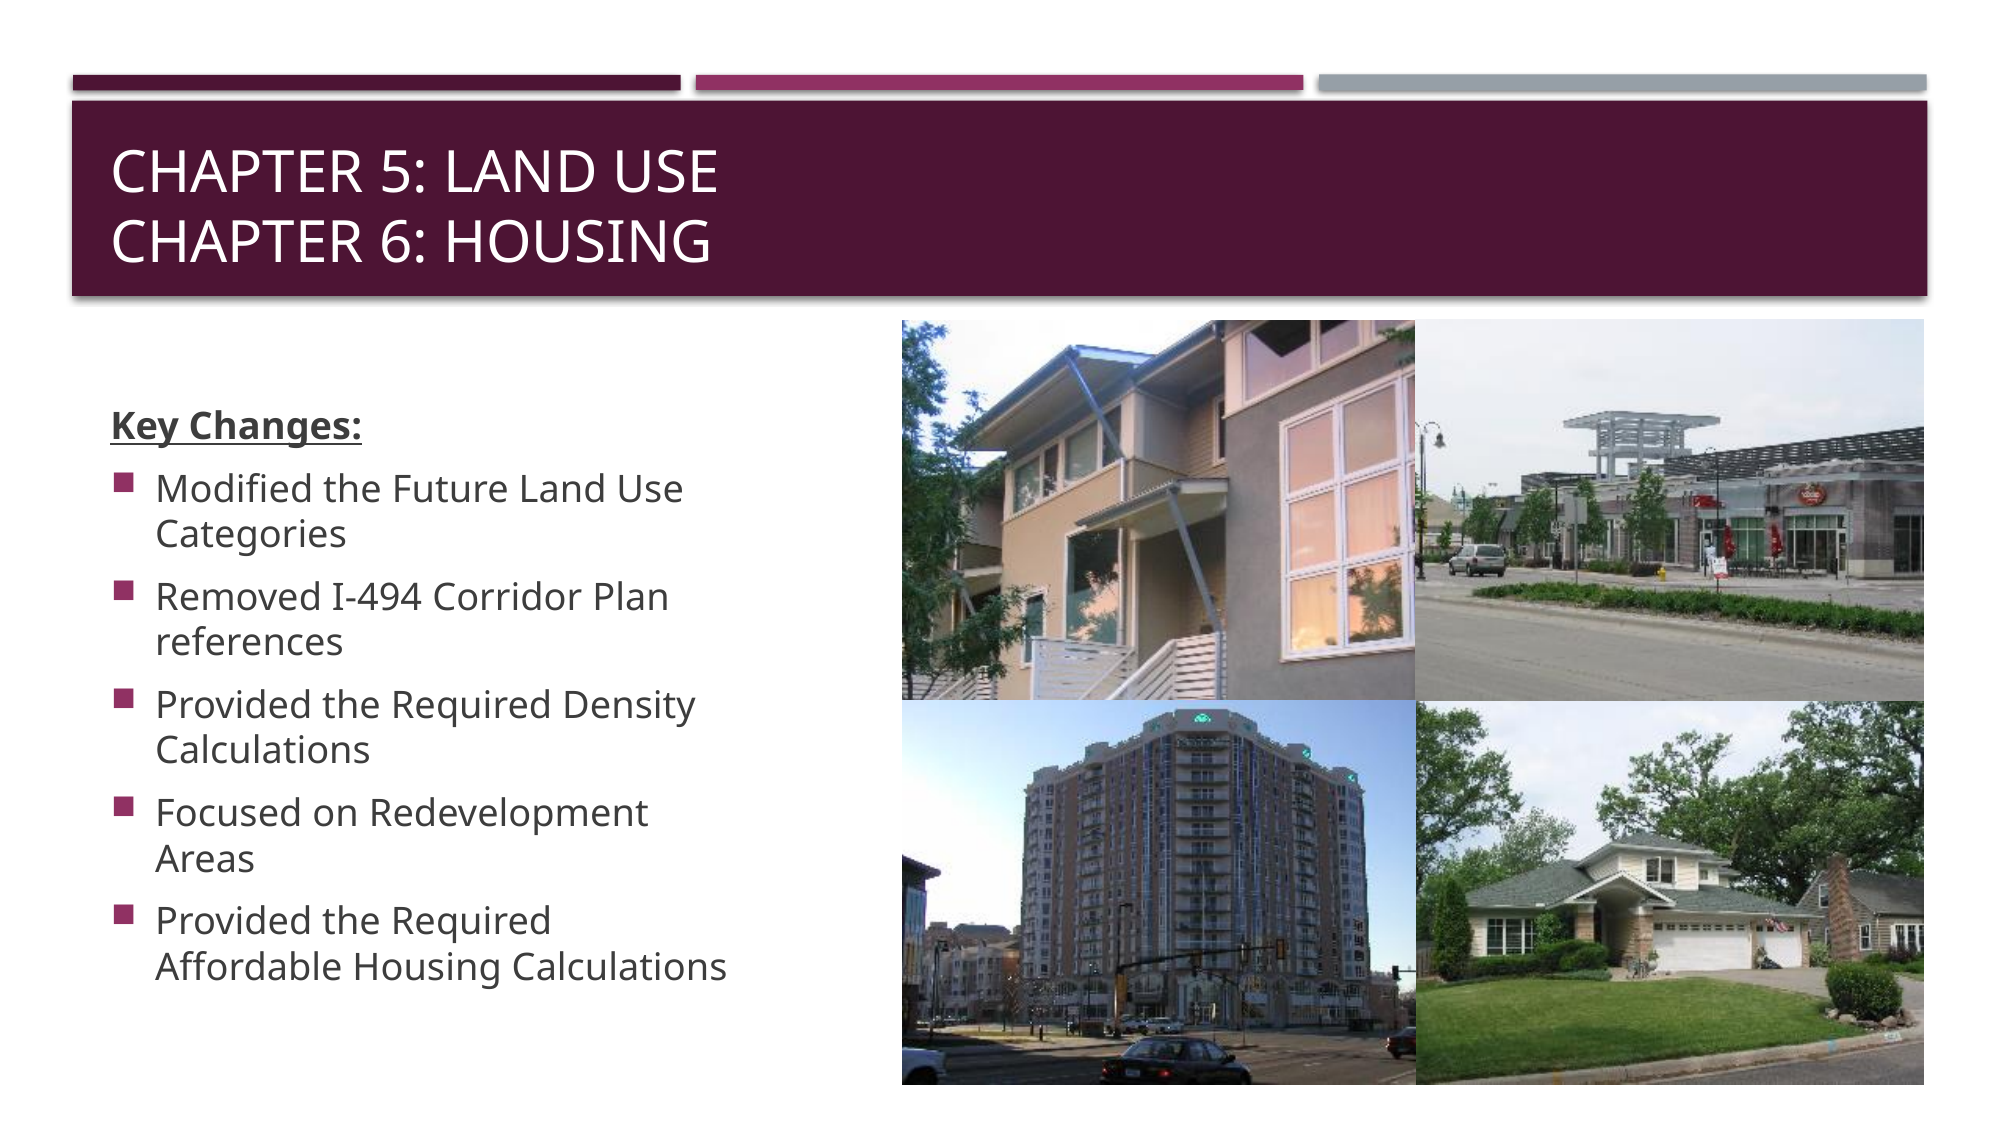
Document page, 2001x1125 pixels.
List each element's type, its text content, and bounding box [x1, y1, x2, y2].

title Chapter 5: Land Use Chapter 6: Housing [95, 115, 1905, 282]
text_box Key Changes: Modified the Future Land Use Categories Removed I-494 Corridor Plan references Provided the Required Density Calculations Focused on Redevelopment Areas Provided the Required Affordable Housing Calculations [95, 393, 765, 997]
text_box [902, 318, 1924, 1086]
